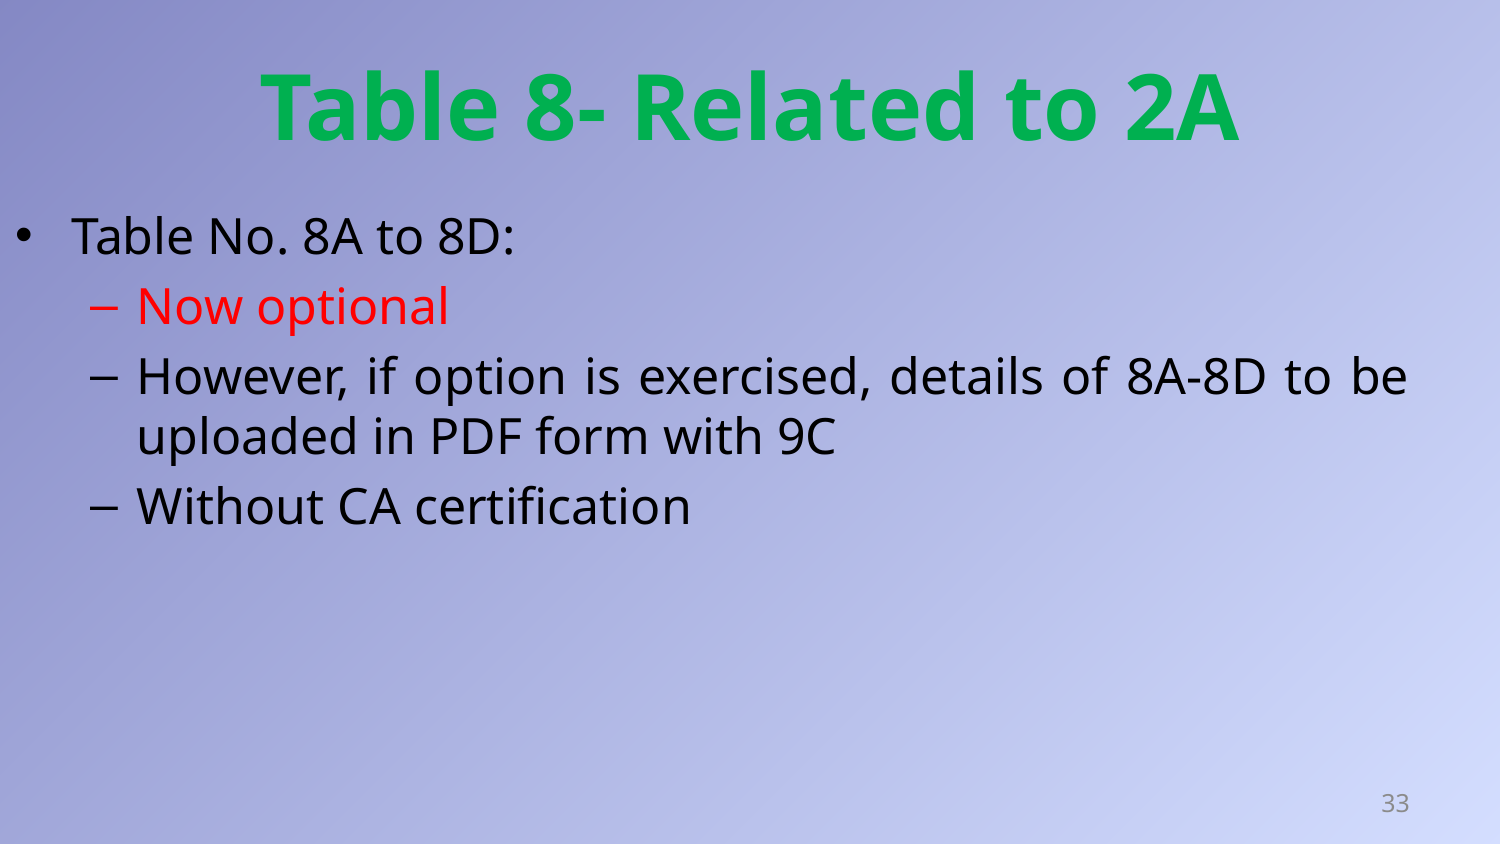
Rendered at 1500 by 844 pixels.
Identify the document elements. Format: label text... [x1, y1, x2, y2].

list Table No. 8A to 8D: Now optional However, if option is exercised, details of 8A-8D to be uploaded in PDF form with 9C Without CA certification [0, 196, 1425, 772]
title Table 8- Related to 2A [75, 33, 1425, 175]
slide_number 33 [1074, 782, 1425, 827]
